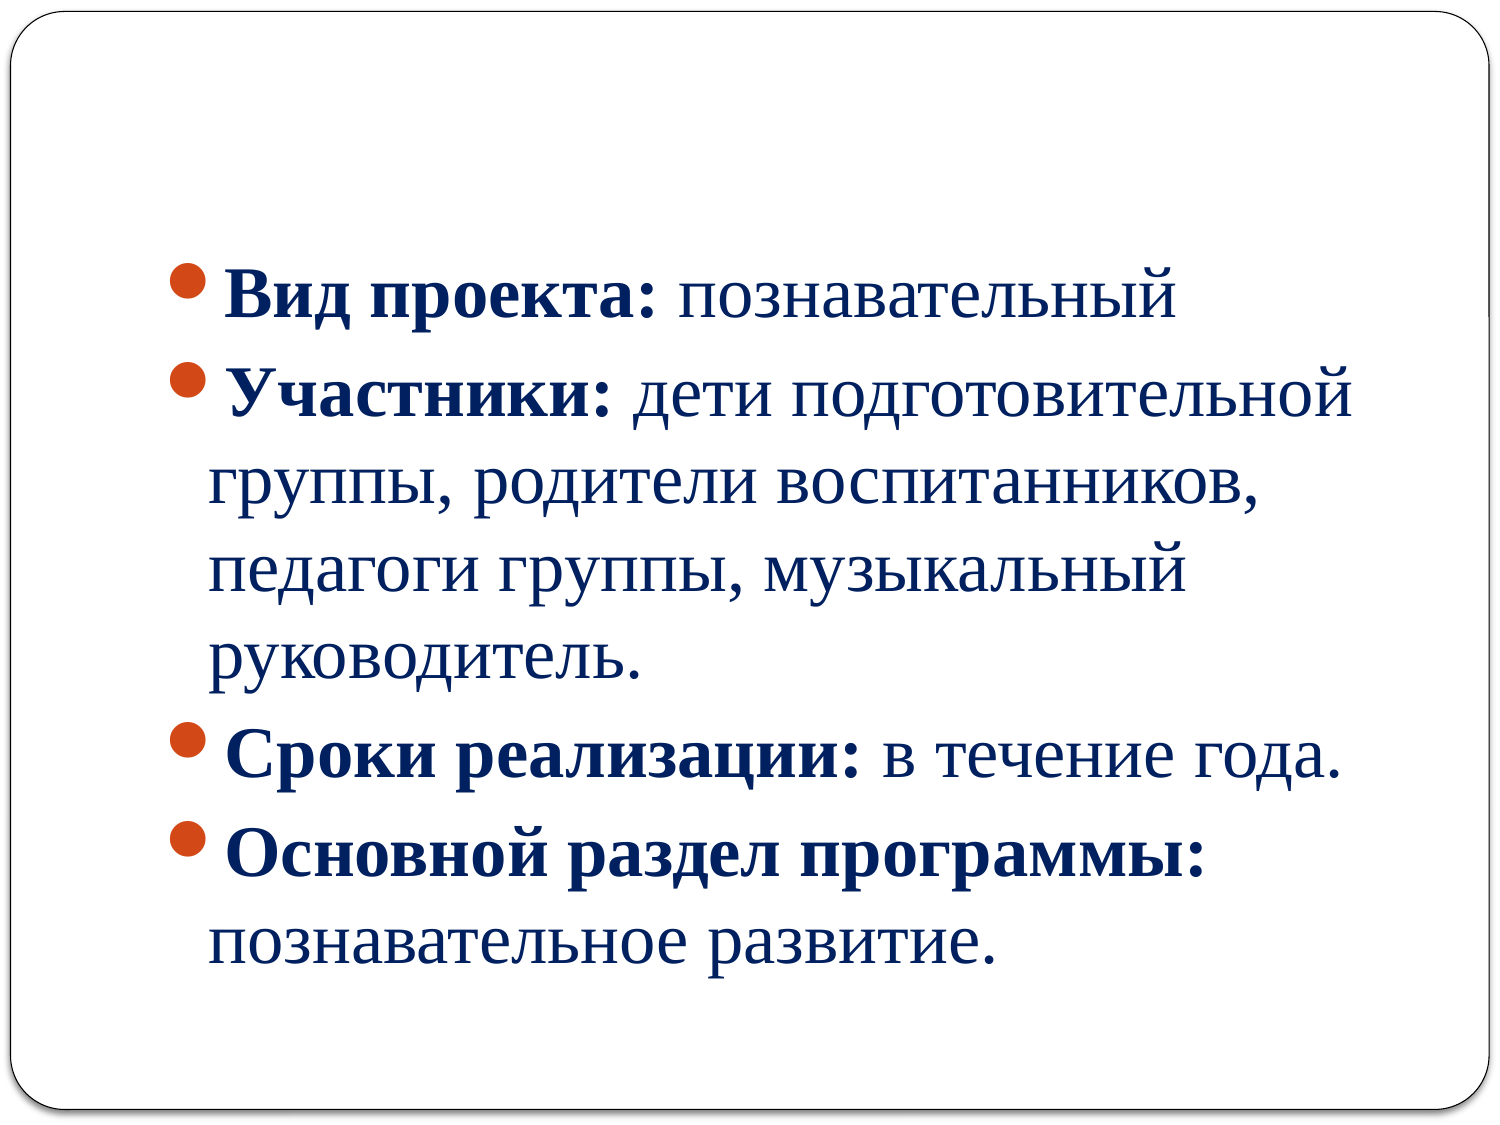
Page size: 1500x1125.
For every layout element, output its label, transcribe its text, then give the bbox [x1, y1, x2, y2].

list Вид проекта: познавательный Участники: дети подготовительной группы, родители воспитанников, педагоги группы, музыкальный руководитель. Сроки реализации: в течение года. Основной раздел программы: познавательное развитие. [150, 237, 1425, 988]
